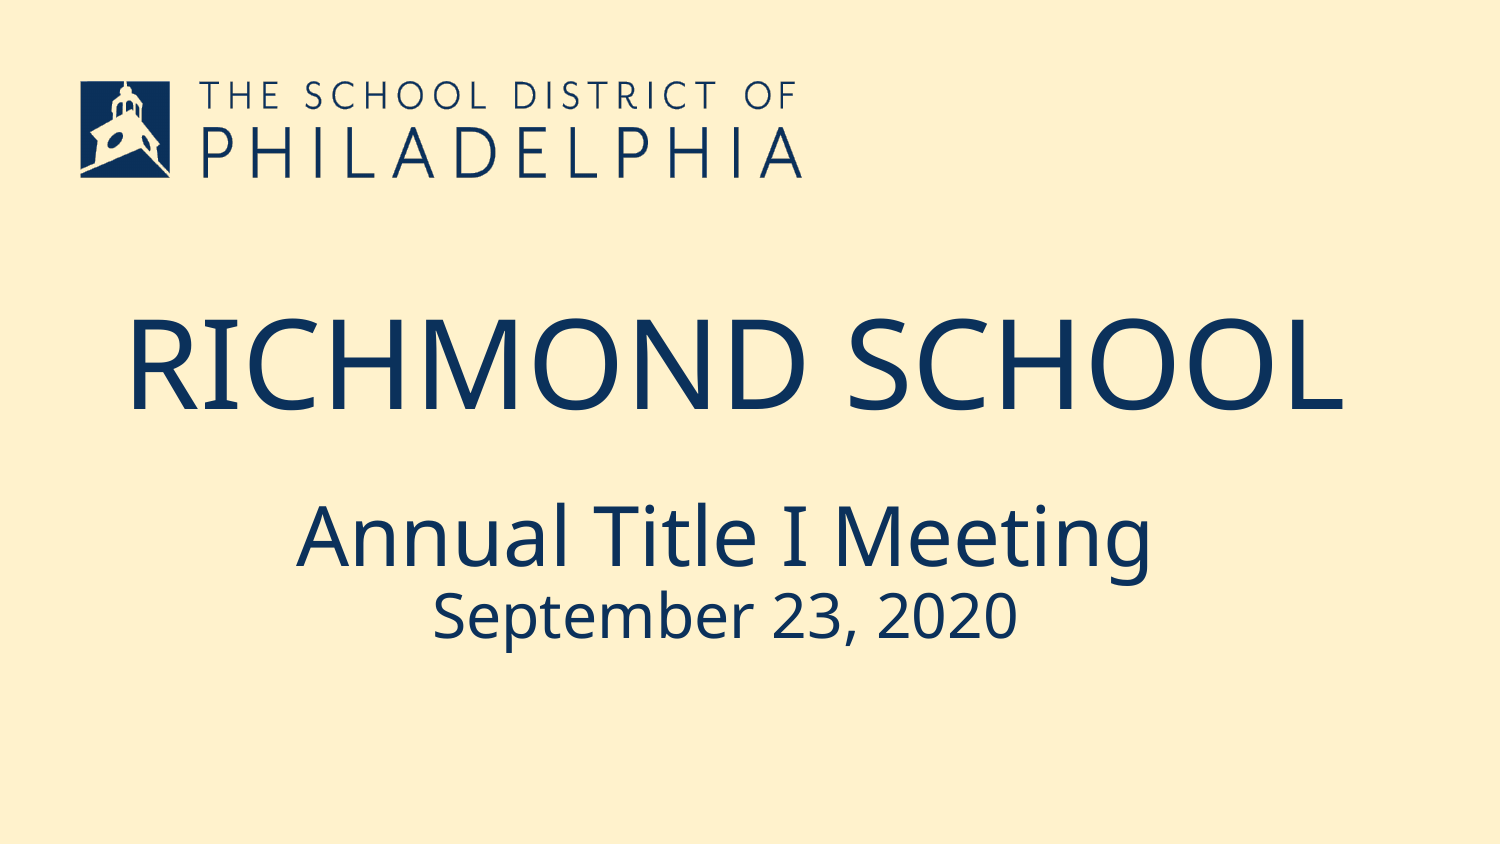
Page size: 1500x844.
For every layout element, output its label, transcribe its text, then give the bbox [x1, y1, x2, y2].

title RICHMOND SCHOOL [45, 266, 1457, 481]
picture [59, 48, 847, 216]
list Annual Title I Meeting September 23, 2020 [193, 486, 1259, 667]
